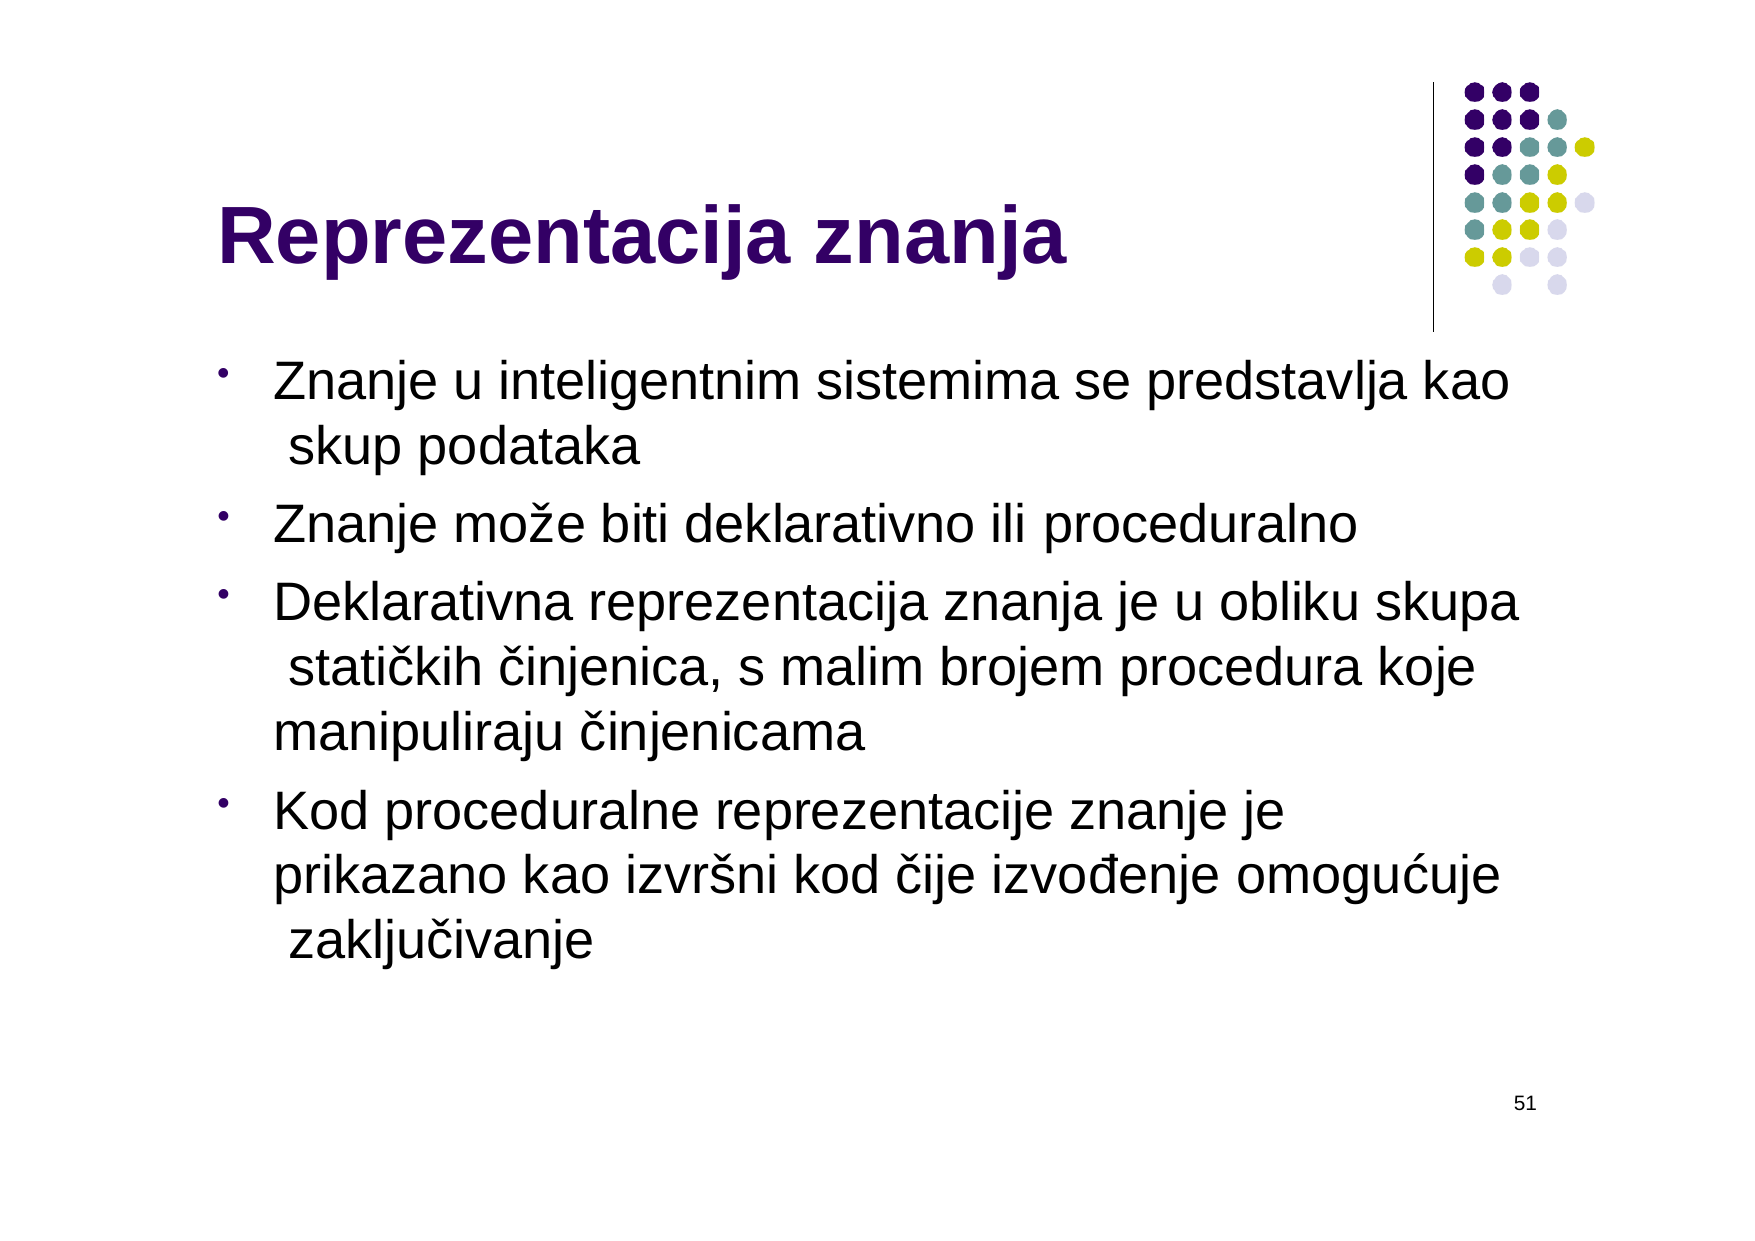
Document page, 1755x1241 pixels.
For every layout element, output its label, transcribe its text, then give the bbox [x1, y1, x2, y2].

picture [1492, 247, 1512, 267]
picture [1519, 164, 1540, 185]
title Reprezentacija znanja [215, 180, 1070, 343]
picture [1464, 192, 1485, 213]
picture [1492, 137, 1512, 157]
picture [1492, 109, 1512, 130]
picture [1574, 192, 1595, 213]
picture [1519, 109, 1540, 130]
picture [1464, 247, 1485, 267]
picture [1547, 109, 1567, 130]
picture [1547, 164, 1567, 185]
picture [1492, 274, 1512, 295]
picture [1492, 219, 1512, 240]
picture [1519, 247, 1540, 267]
picture [1574, 137, 1595, 157]
picture [1464, 164, 1485, 185]
picture [1547, 192, 1567, 213]
picture [1464, 109, 1485, 130]
picture [1547, 274, 1567, 295]
slide_number 51 [1507, 1089, 1544, 1241]
picture [1547, 219, 1567, 240]
picture [1519, 82, 1540, 102]
picture [1547, 247, 1567, 267]
picture [1464, 82, 1485, 102]
picture [1464, 219, 1485, 240]
picture [1519, 192, 1540, 213]
picture [1492, 164, 1512, 185]
picture [1492, 192, 1512, 213]
picture [1547, 137, 1567, 157]
picture [1492, 82, 1512, 102]
picture [1464, 137, 1485, 157]
picture [1519, 137, 1540, 157]
text_box Znanje u inteligentnim sistemima se predstavlja kao skup podataka Znanje može biti deklarativno ili proceduralno Deklarativna reprezentacija znanja je u obliku skupa statičkih činjenica, s malim brojem procedura koje manipuliraju činjenicama Kod proceduralne reprezentacije znanje je prikazano kao izvršni kod čije izvođenje omogućuje zaključivanje [215, 343, 1527, 970]
picture [1519, 219, 1540, 240]
